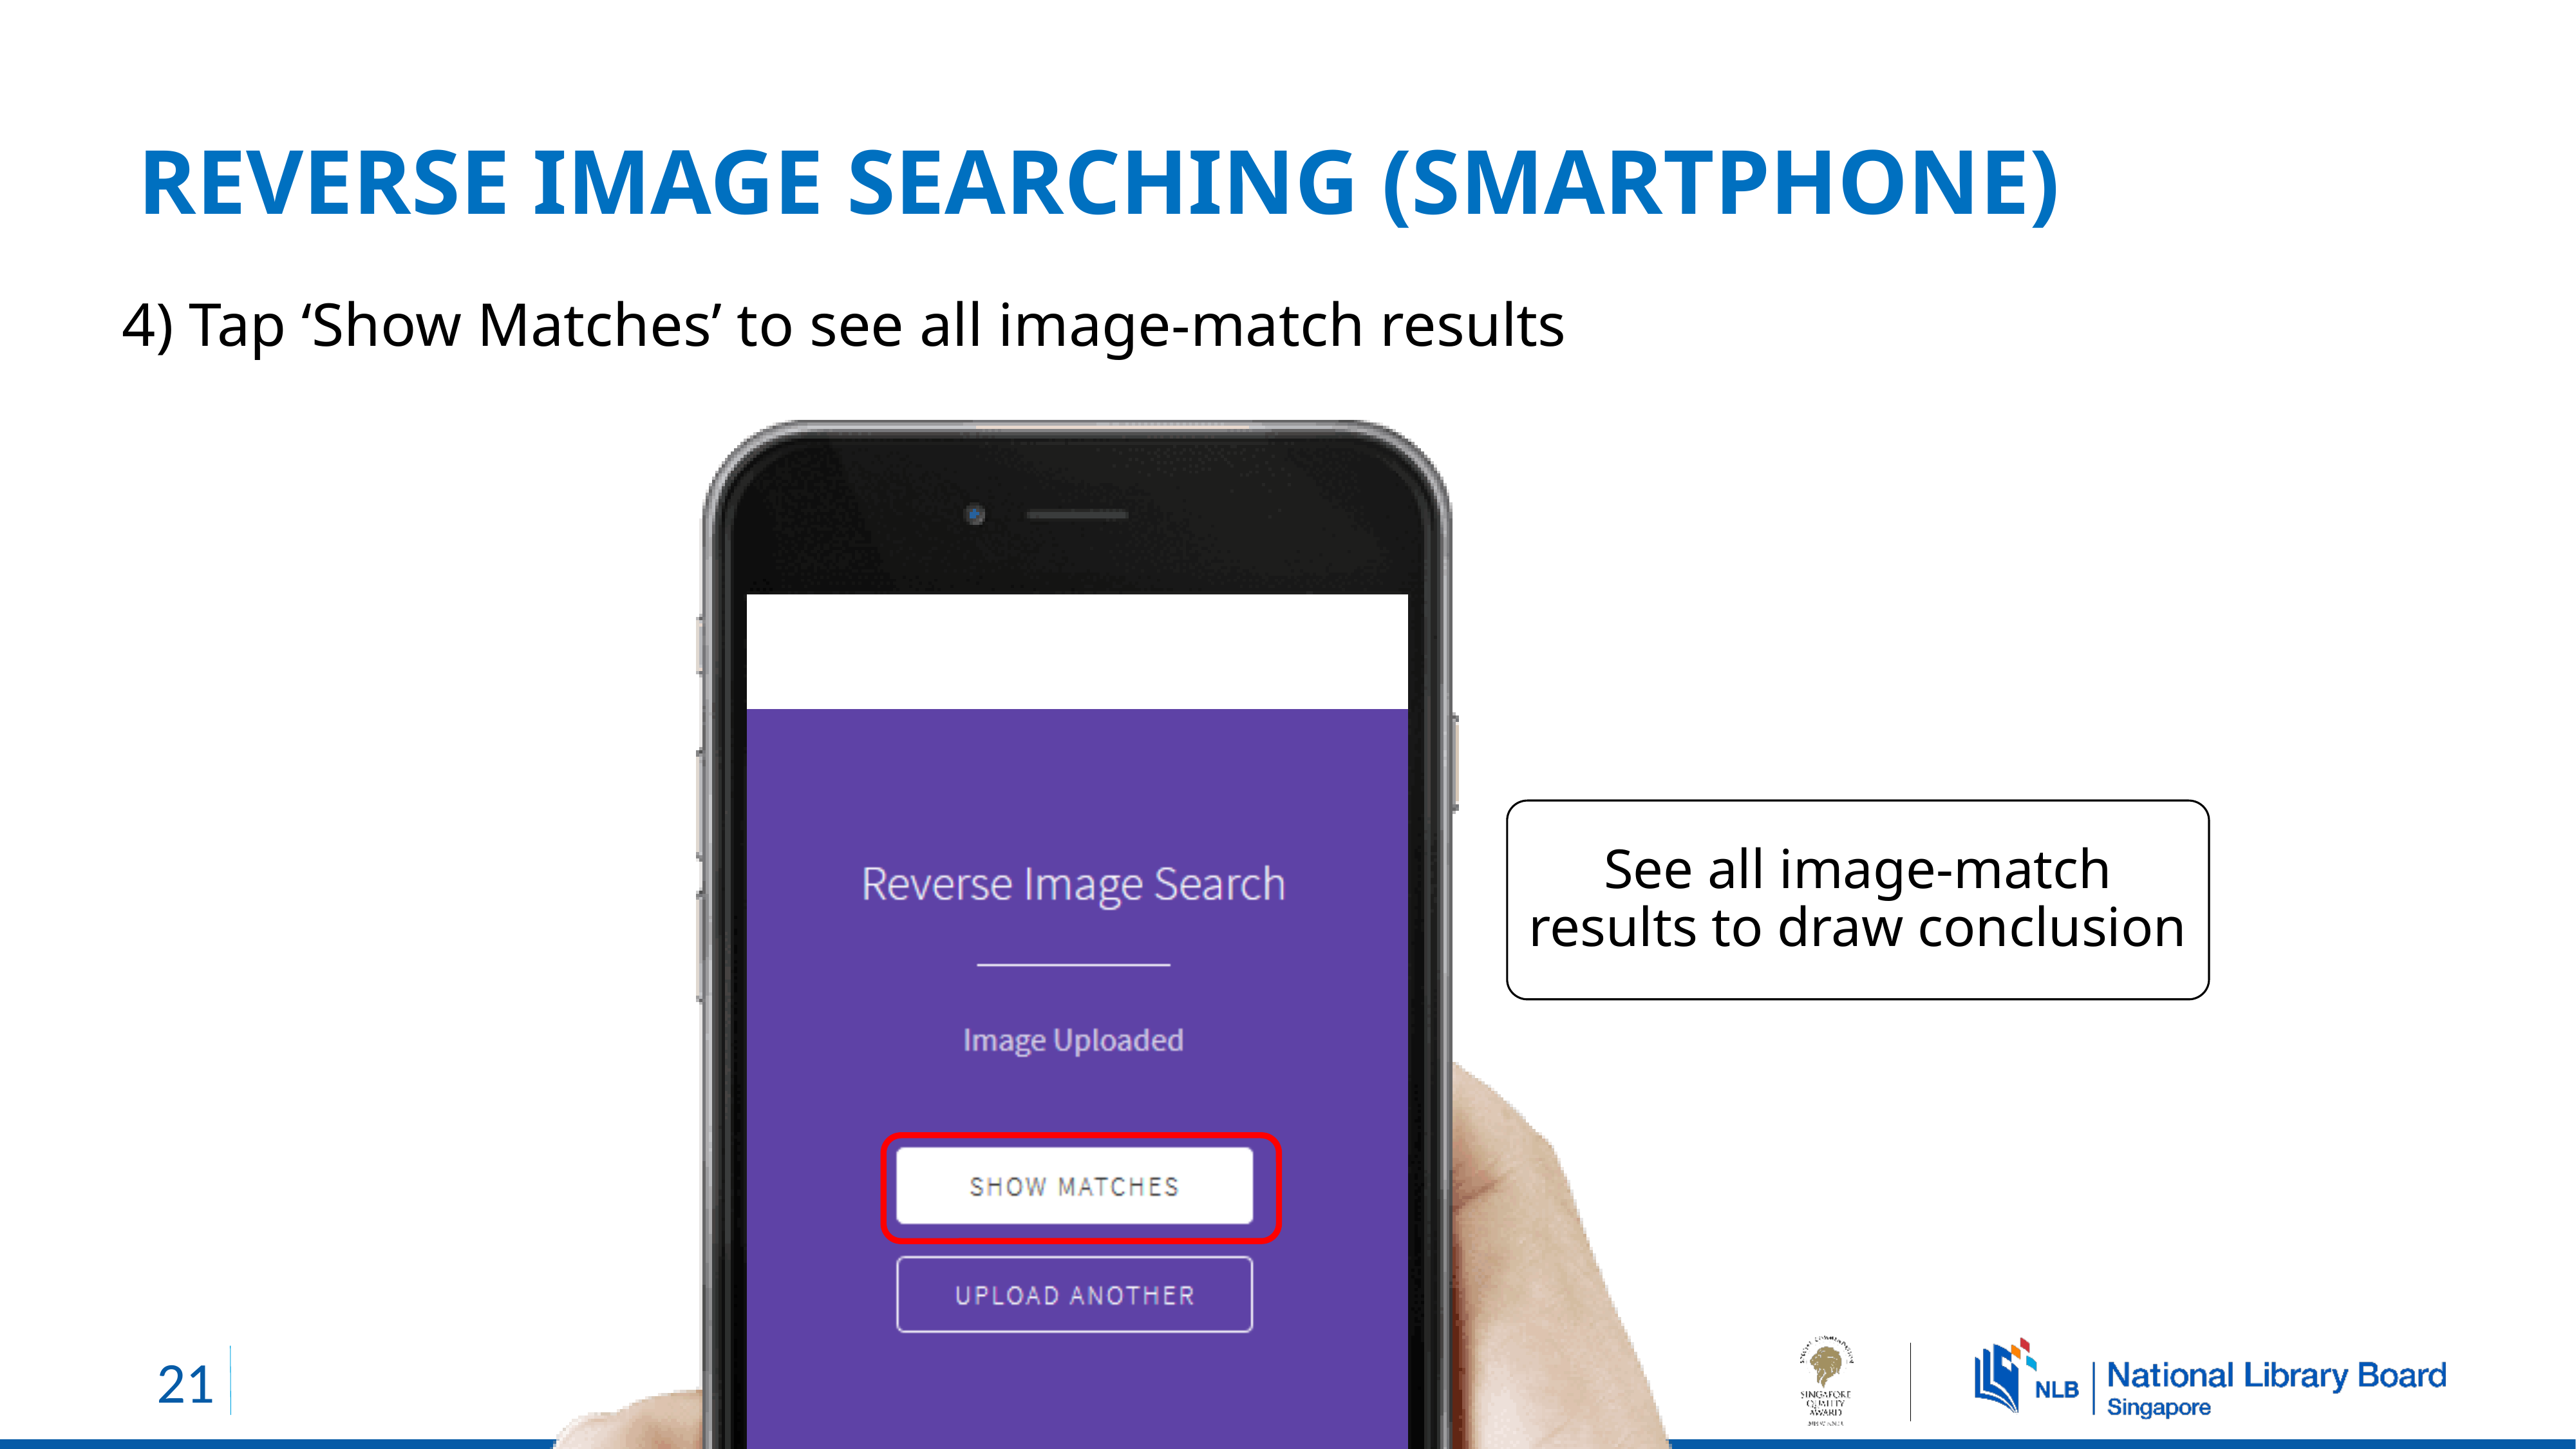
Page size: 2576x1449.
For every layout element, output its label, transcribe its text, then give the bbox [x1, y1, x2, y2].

text_box 4) Tap ‘Show Matches’ to see all image-match results [113, 290, 2366, 440]
text_box See all image-match results to draw conclusion [2070, 799, 2210, 1001]
text_box Reverse image searching (smartphone) [129, 133, 2380, 329]
picture [518, 420, 2462, 1449]
